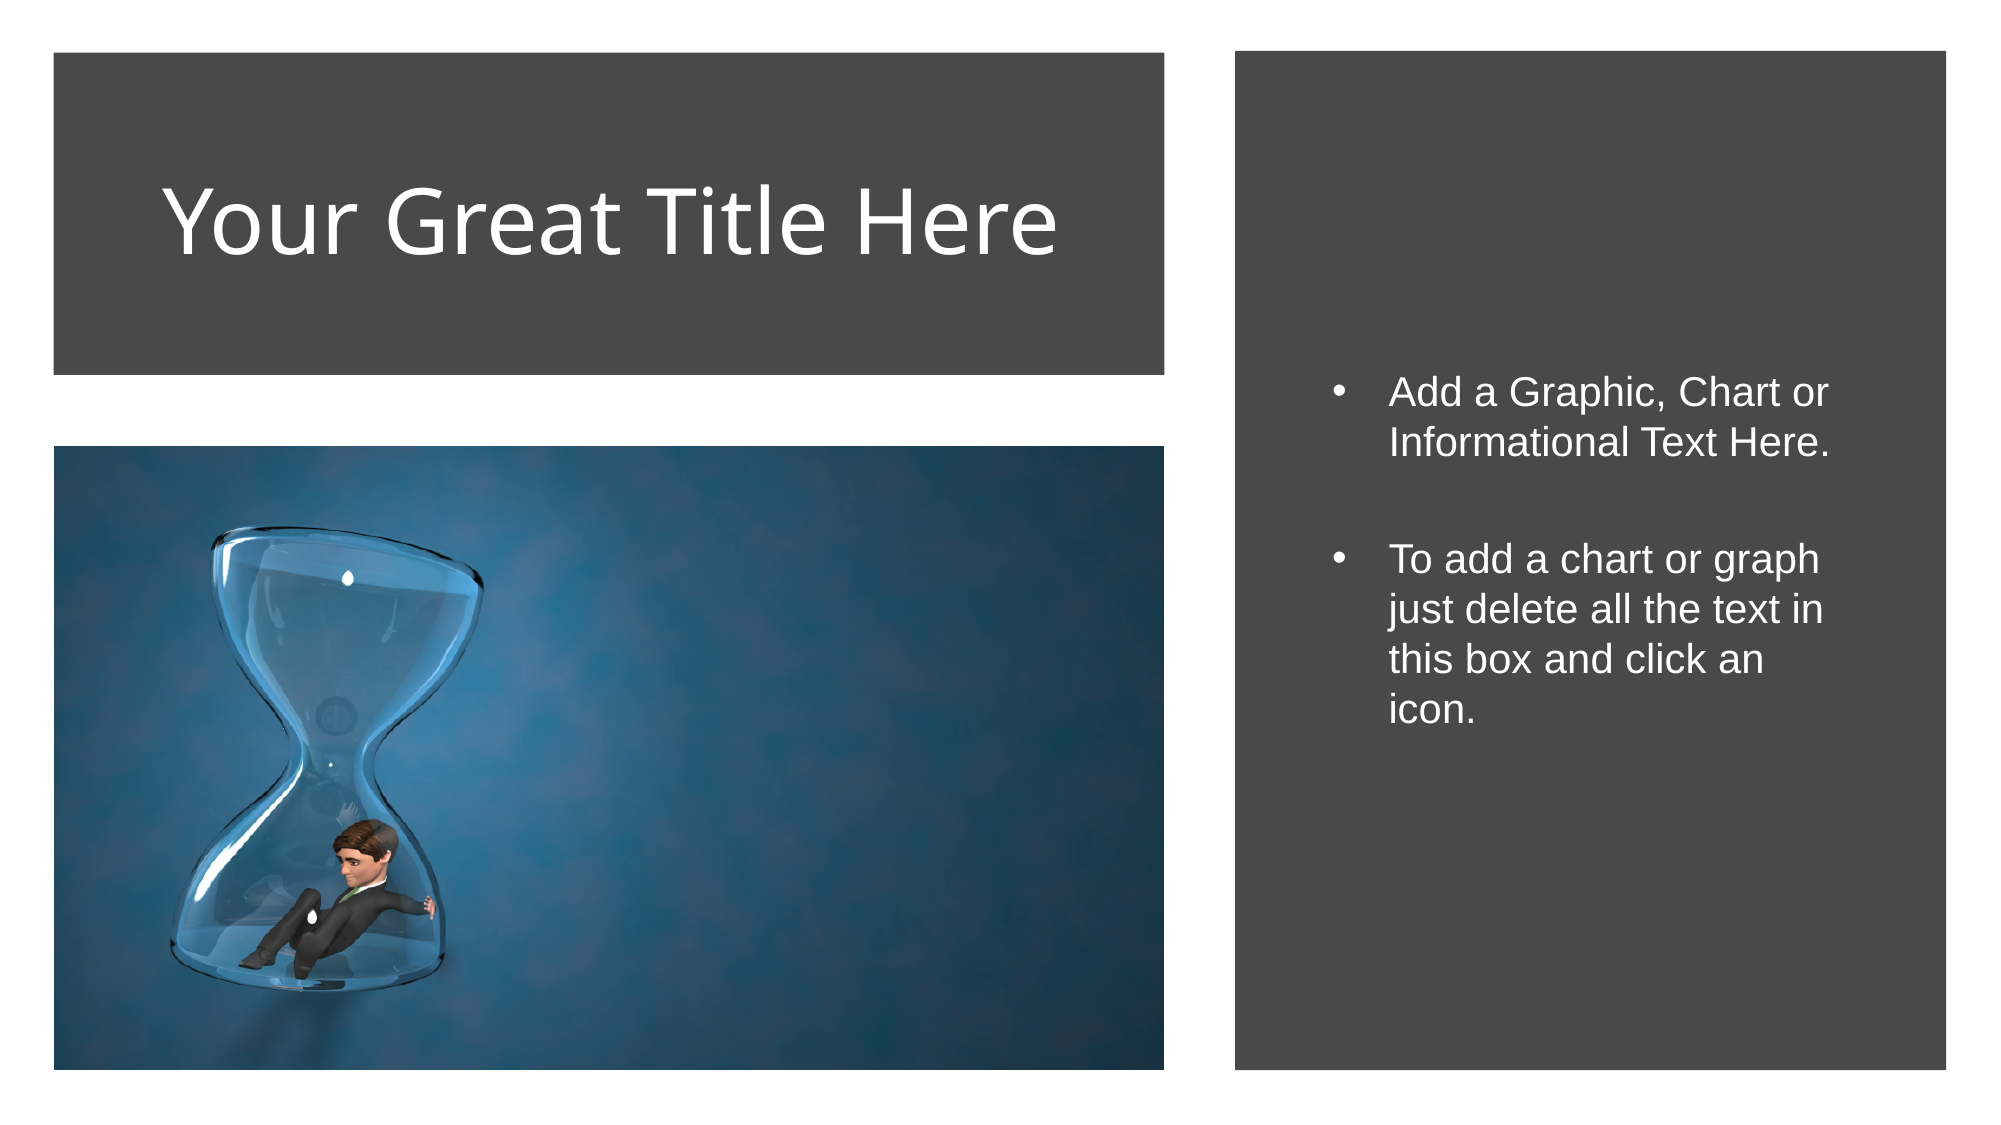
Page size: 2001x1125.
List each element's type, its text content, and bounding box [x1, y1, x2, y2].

text_box [1233, 49, 1948, 1072]
title Your Great Title Here [85, 84, 1138, 352]
text_box [52, 51, 1166, 377]
list Add a Graphic, Chart or Informational Text Here. To add a chart or graph just delete all the text in this box and click an icon. [1317, 150, 1879, 947]
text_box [53, 445, 1165, 1071]
